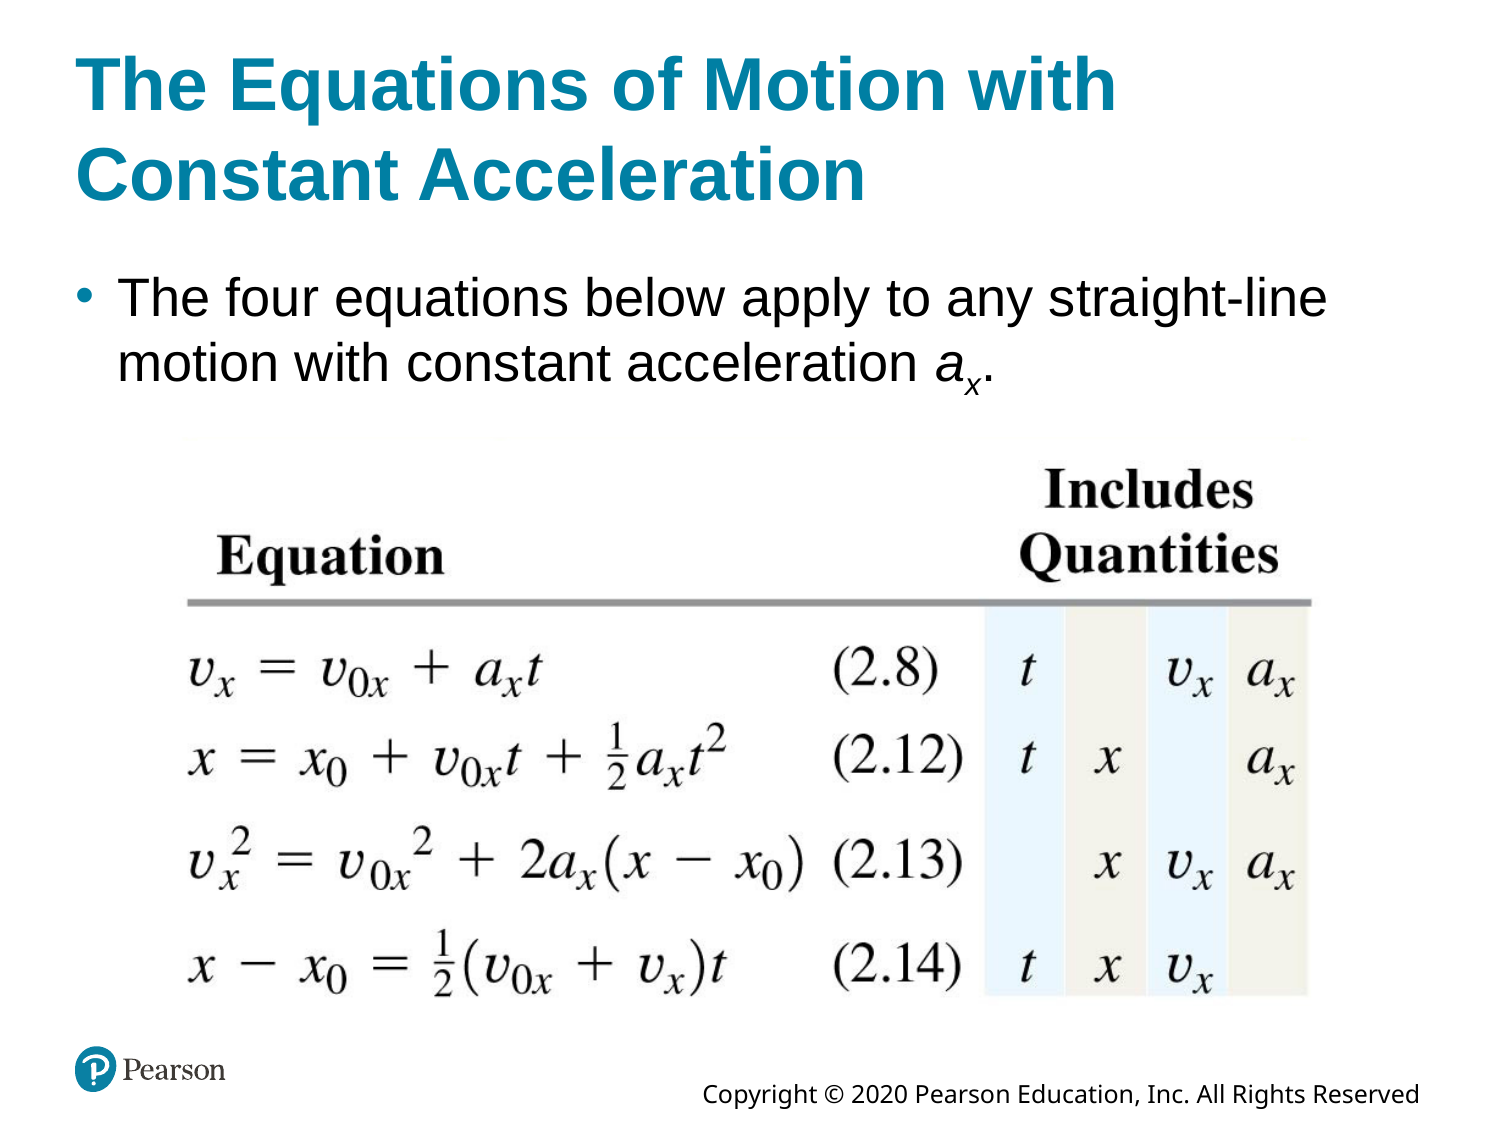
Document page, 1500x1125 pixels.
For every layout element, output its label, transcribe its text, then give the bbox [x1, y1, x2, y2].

picture [178, 437, 1322, 1007]
list The four equations below apply to any straight-line motion with constant acceleration ax. [75, 262, 1425, 400]
title The Equations of Motion with Constant Acceleration [75, 35, 1425, 216]
